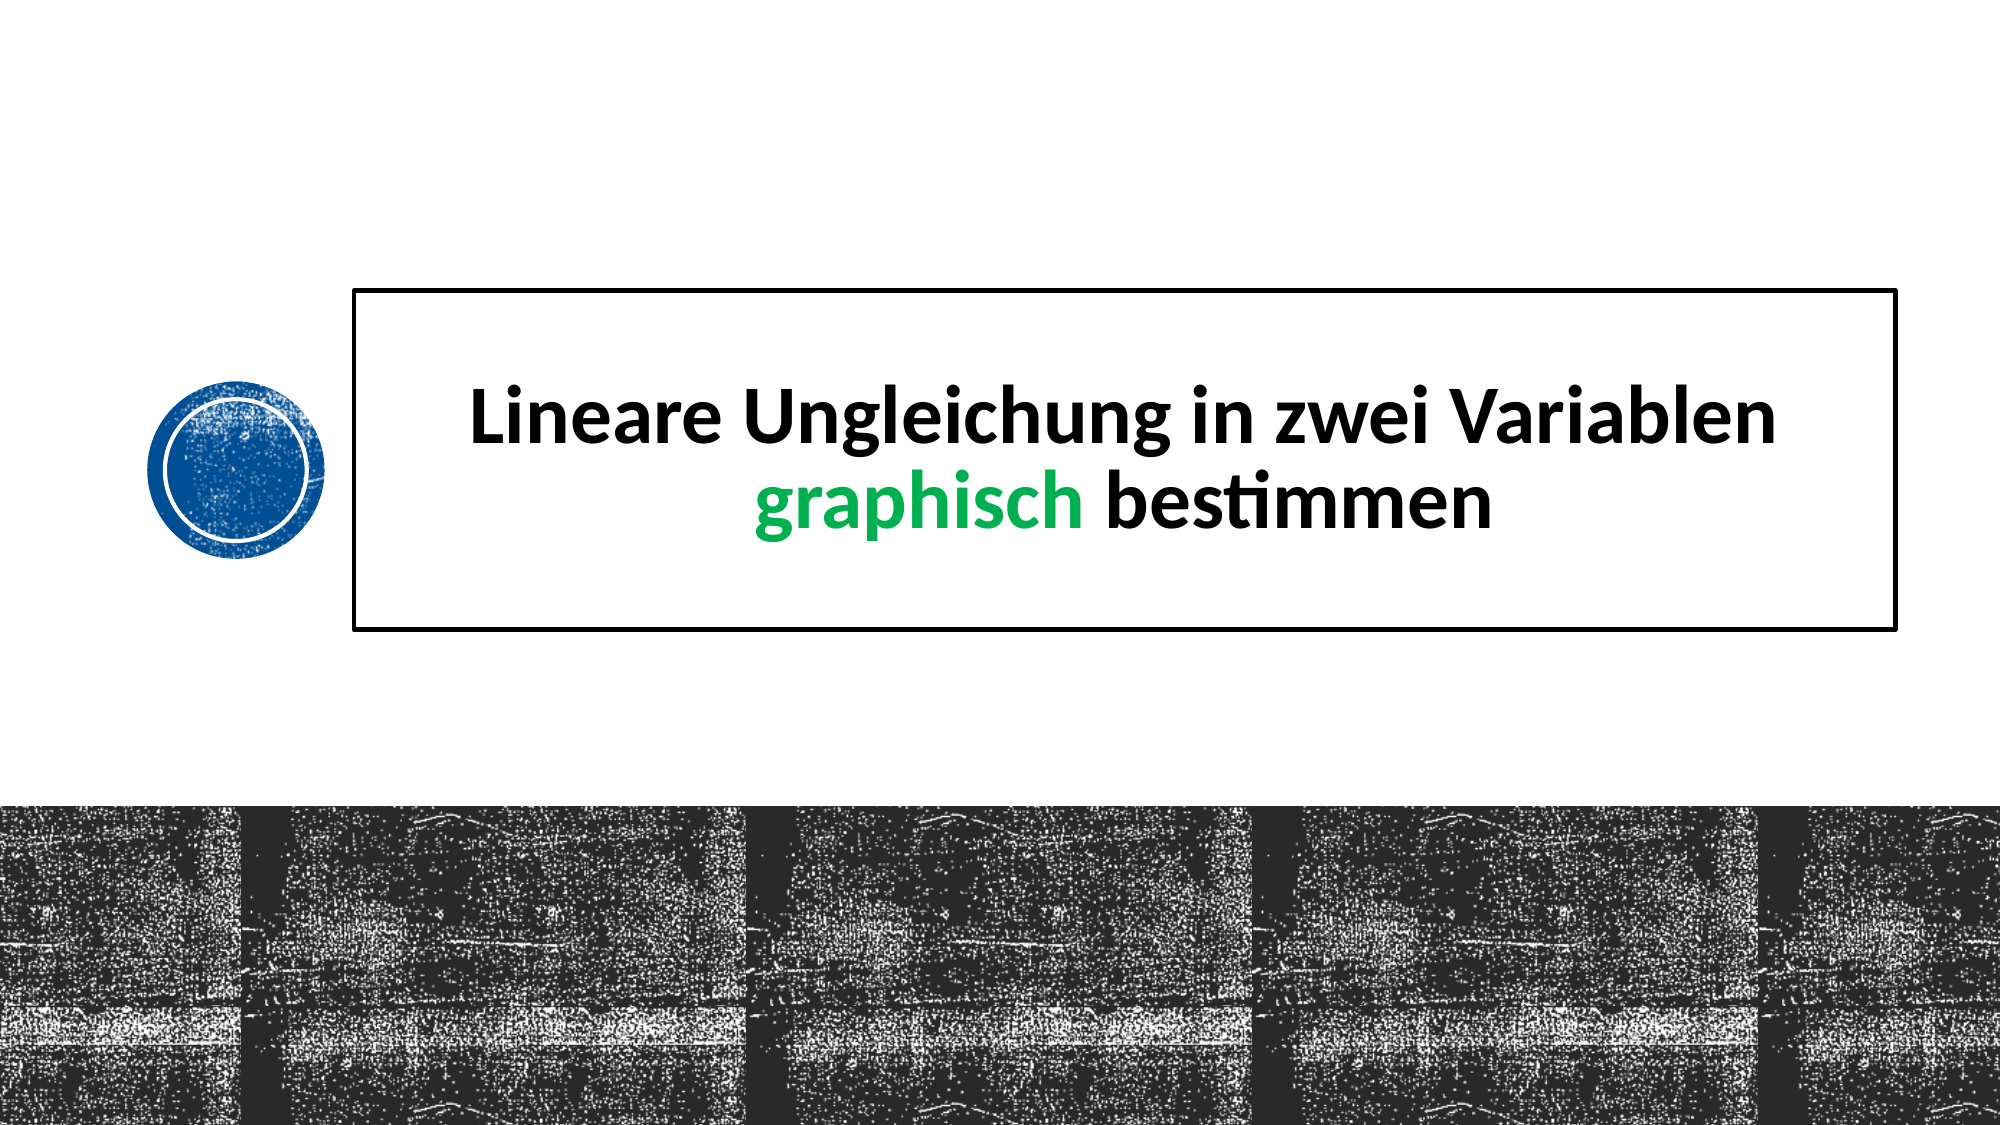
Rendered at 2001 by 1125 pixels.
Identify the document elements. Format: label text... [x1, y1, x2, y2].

title Lineare Ungleichung in zwei Variablen graphisch bestimmen [354, 290, 1896, 630]
